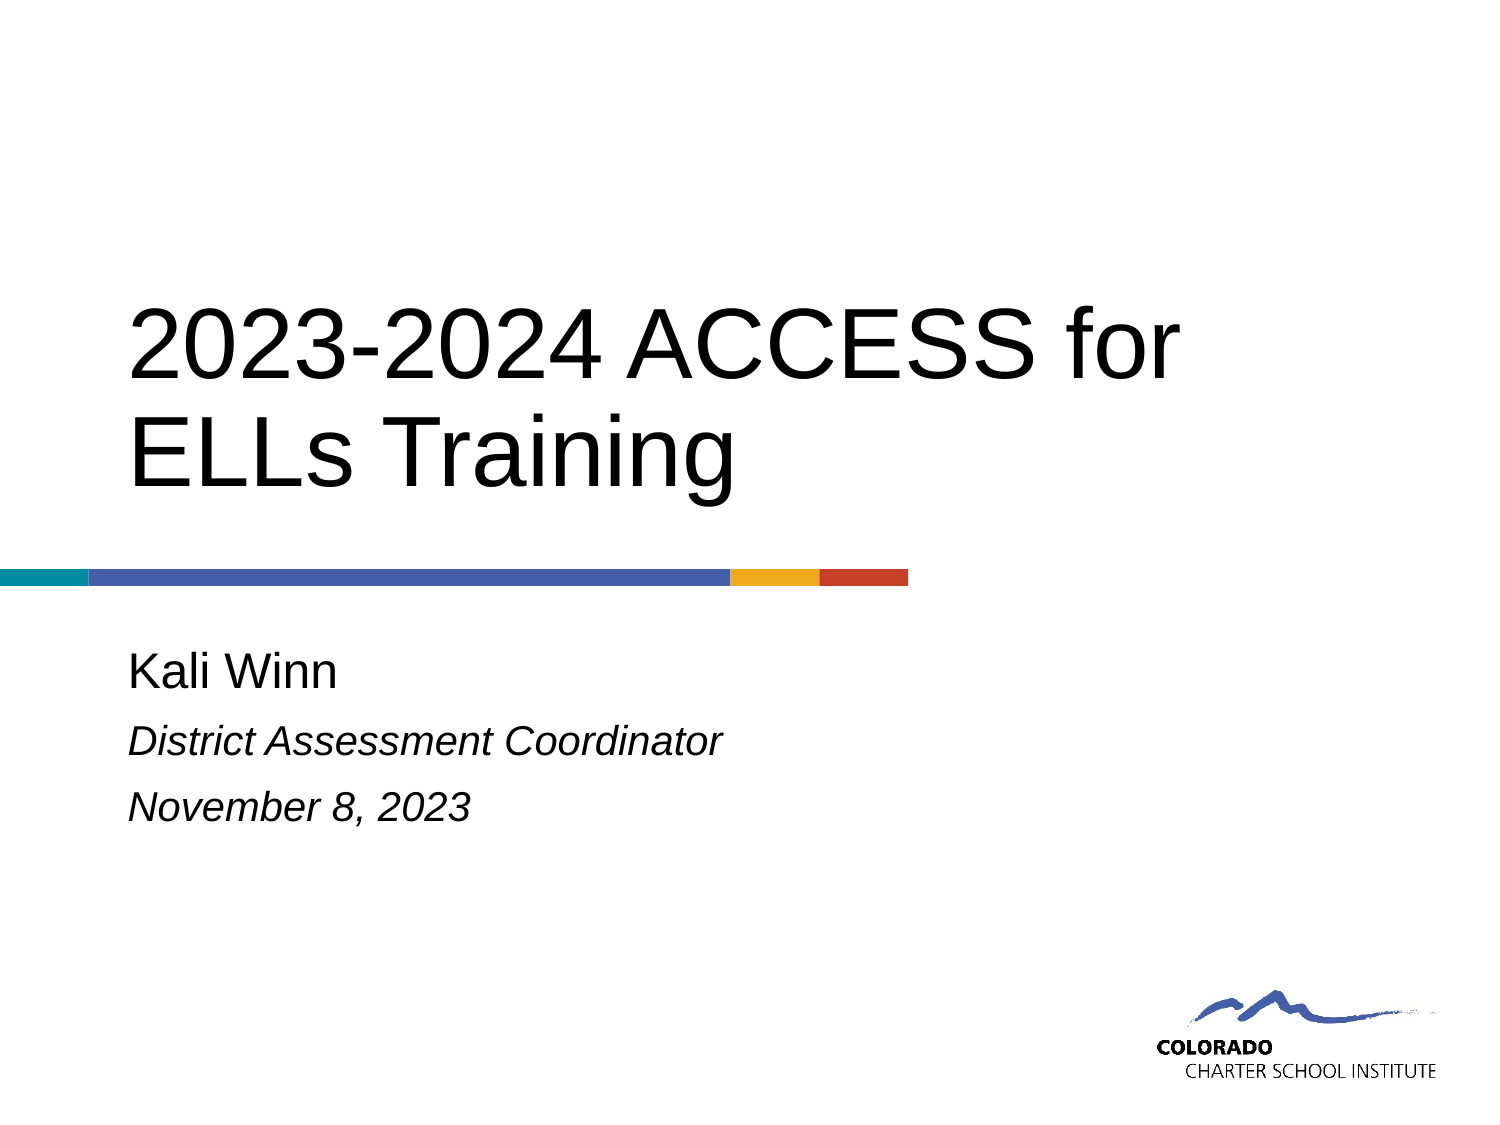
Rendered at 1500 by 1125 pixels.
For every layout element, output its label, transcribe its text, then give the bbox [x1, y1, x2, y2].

picture [1157, 990, 1436, 1078]
subtitle Kali Winn District Assessment Coordinator November 8, 2023 [112, 637, 1238, 909]
title 2023-2024 ACCESS for ELLs Training [112, 123, 1388, 516]
